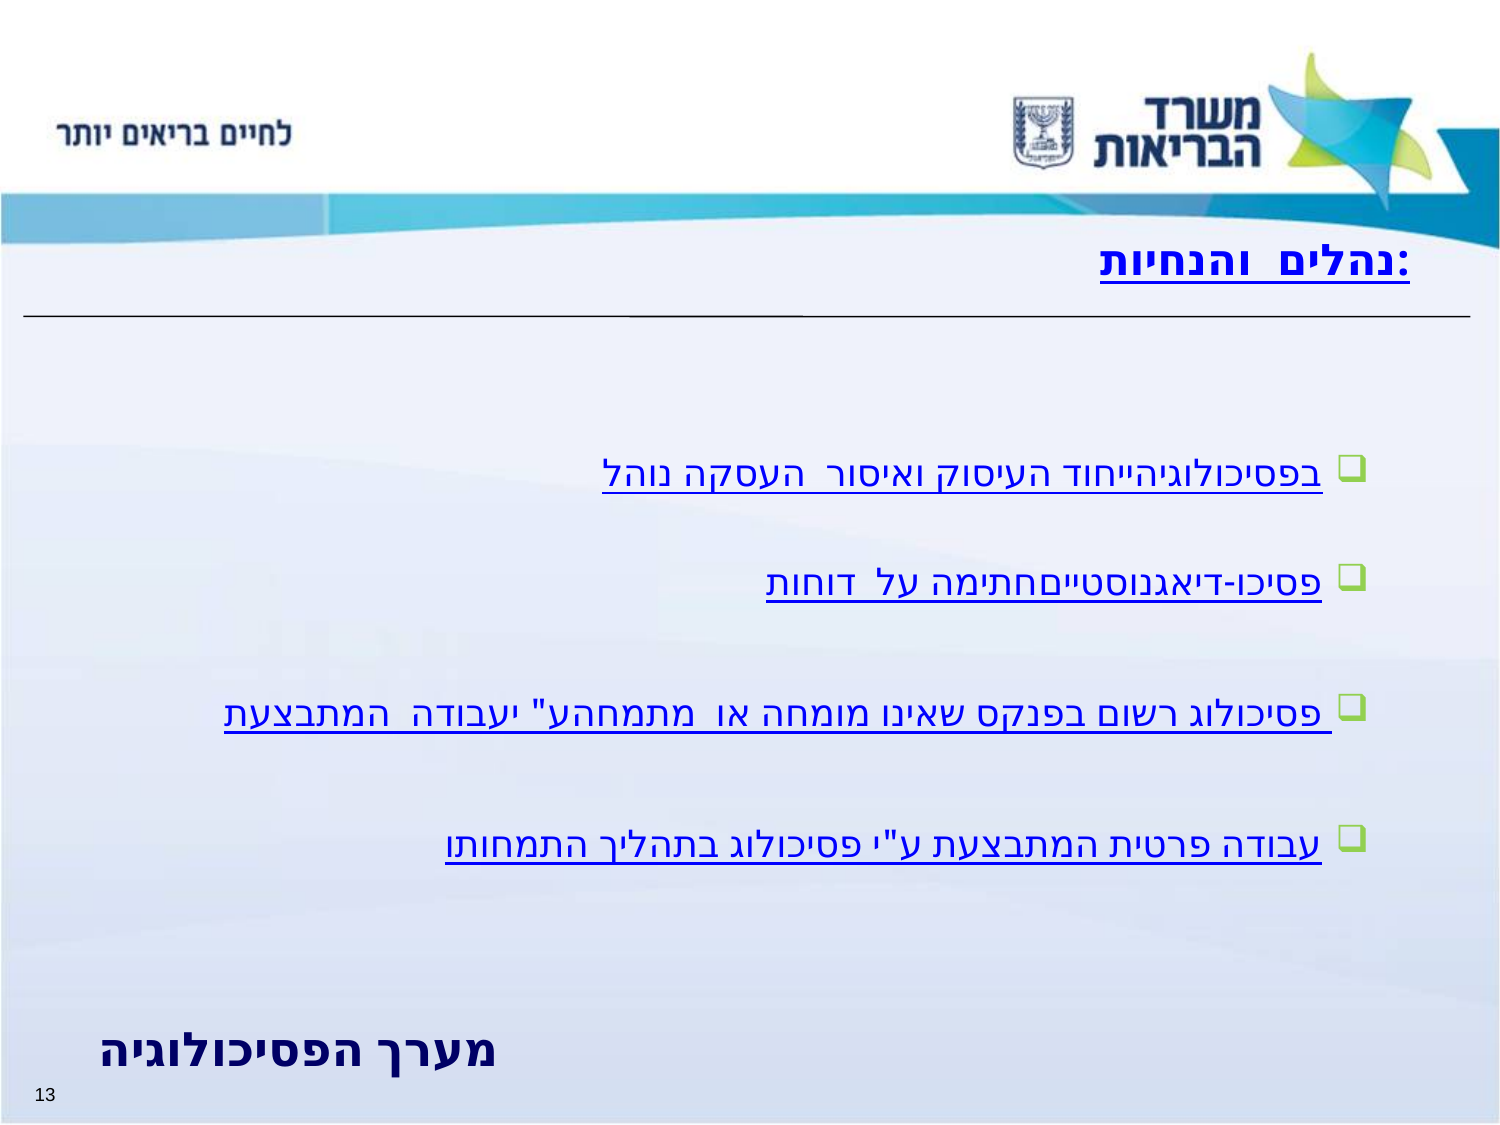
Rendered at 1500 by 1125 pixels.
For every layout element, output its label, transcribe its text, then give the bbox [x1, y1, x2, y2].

text_box מערך הפסיכולוגיה [29, 1011, 514, 1084]
picture [0, 0, 1500, 1125]
title נהלים והנחיות: [35, 224, 1412, 297]
list נוהל ייחוד העיסוק ואיסור העסקה בפסיכולוגיה חתימה על דוחות פסיכו-דיאגנוסטיים עבודה המתבצעת ע"י פסיכולוג רשום בפנקס שאינו מומחה או מתמחה עבודה פרטית המתבצעת ע"י פסיכולוג בתהליך התמחותו [35, 336, 1460, 1032]
